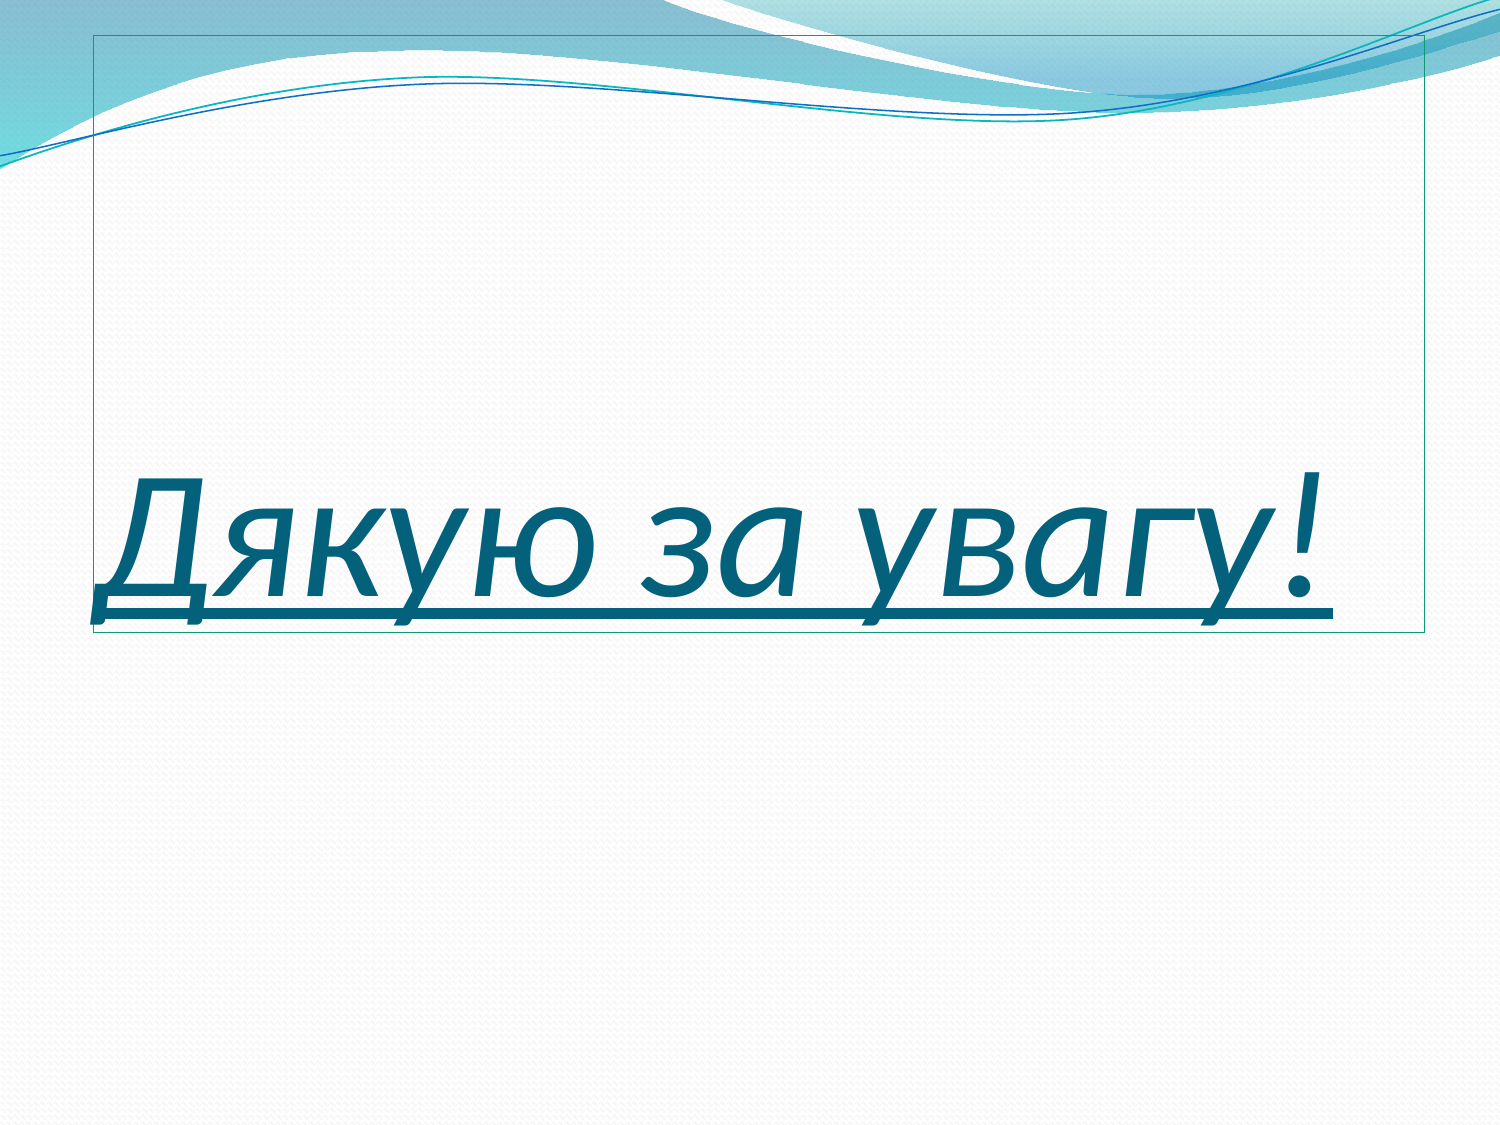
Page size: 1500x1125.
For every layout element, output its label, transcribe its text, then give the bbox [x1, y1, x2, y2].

title Дякую за увагу! [93, 35, 1425, 633]
